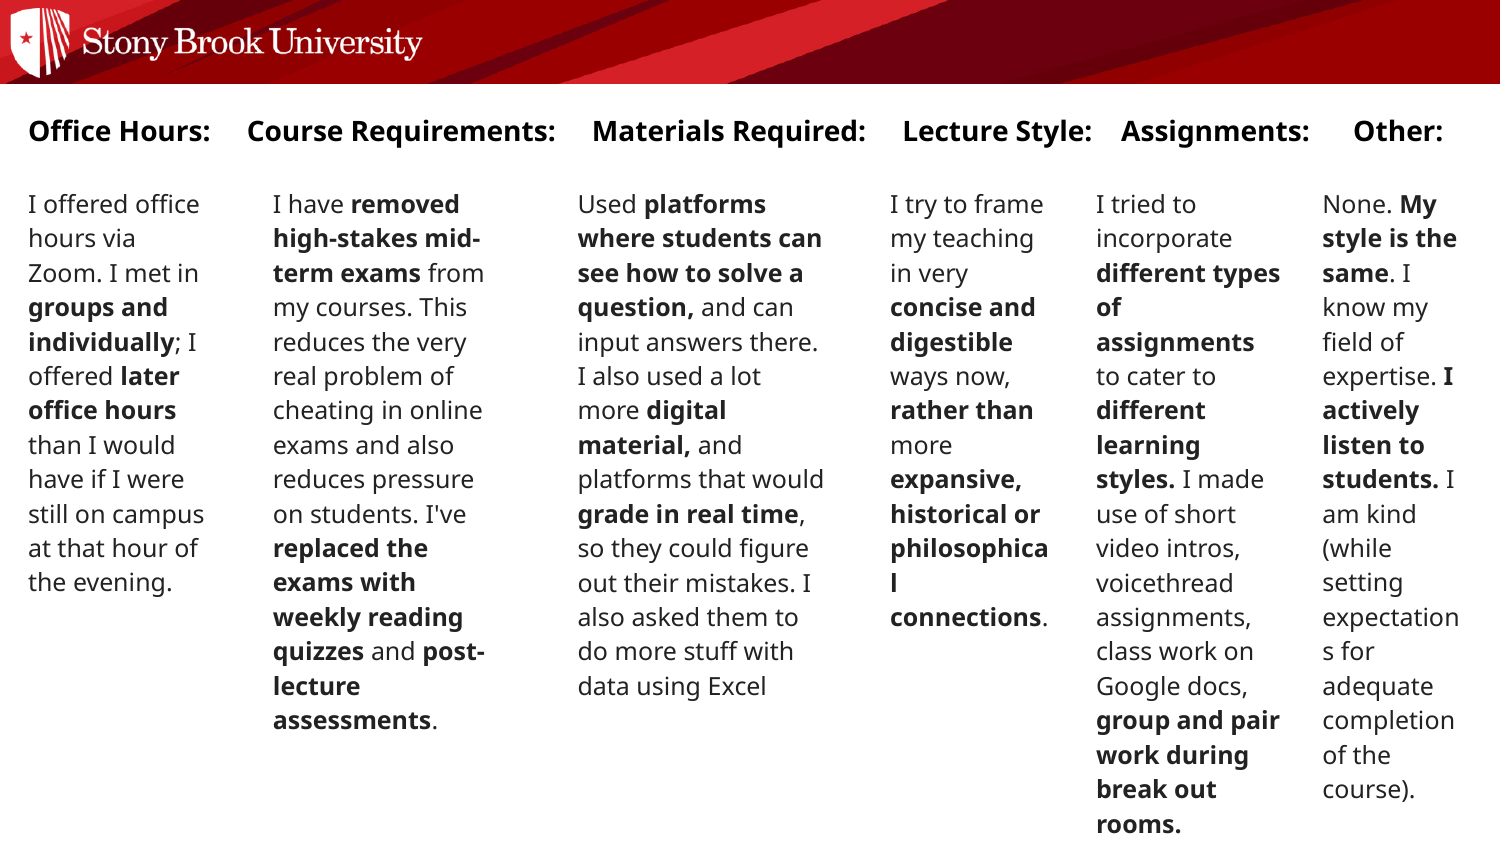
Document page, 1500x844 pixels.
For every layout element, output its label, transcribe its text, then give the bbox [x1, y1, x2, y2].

text_box I tried to incorporate different types of assignments to cater to different learning styles. I made use of short video intros, voicethread assignments, class work on Google docs, group and pair work during break out rooms. [1081, 168, 1298, 844]
text_box I offered office hours via Zoom. I met in groups and individually; I offered later office hours than I would have if I were still on campus at that hour of the evening. [13, 168, 230, 612]
text_box Office Hours: Course Requirements: Materials Required: Lecture Style: Assignments: Other: [13, 98, 1473, 163]
picture [0, 0, 1500, 844]
text_box I have removed high-stakes mid-term exams from my courses. This reduces the very real problem of cheating in online exams and also reduces pressure on students. I've replaced the exams with weekly reading quizzes and post-lecture assessments. [257, 168, 525, 785]
text_box Used platforms where students can see how to solve a question, and can input answers there. I also used a lot more digital material, and platforms that would grade in real time, so they could figure out their mistakes. I also asked them to do more stuff with data using Excel [562, 168, 845, 751]
text_box I try to frame my teaching in very concise and digestible ways now, rather than more expansive, historical or philosophical connections. [875, 168, 1069, 682]
text_box None. My style is the same. I know my field of expertise. I actively listen to students. I am kind (while setting expectations for adequate completion of the course). [1307, 168, 1487, 844]
